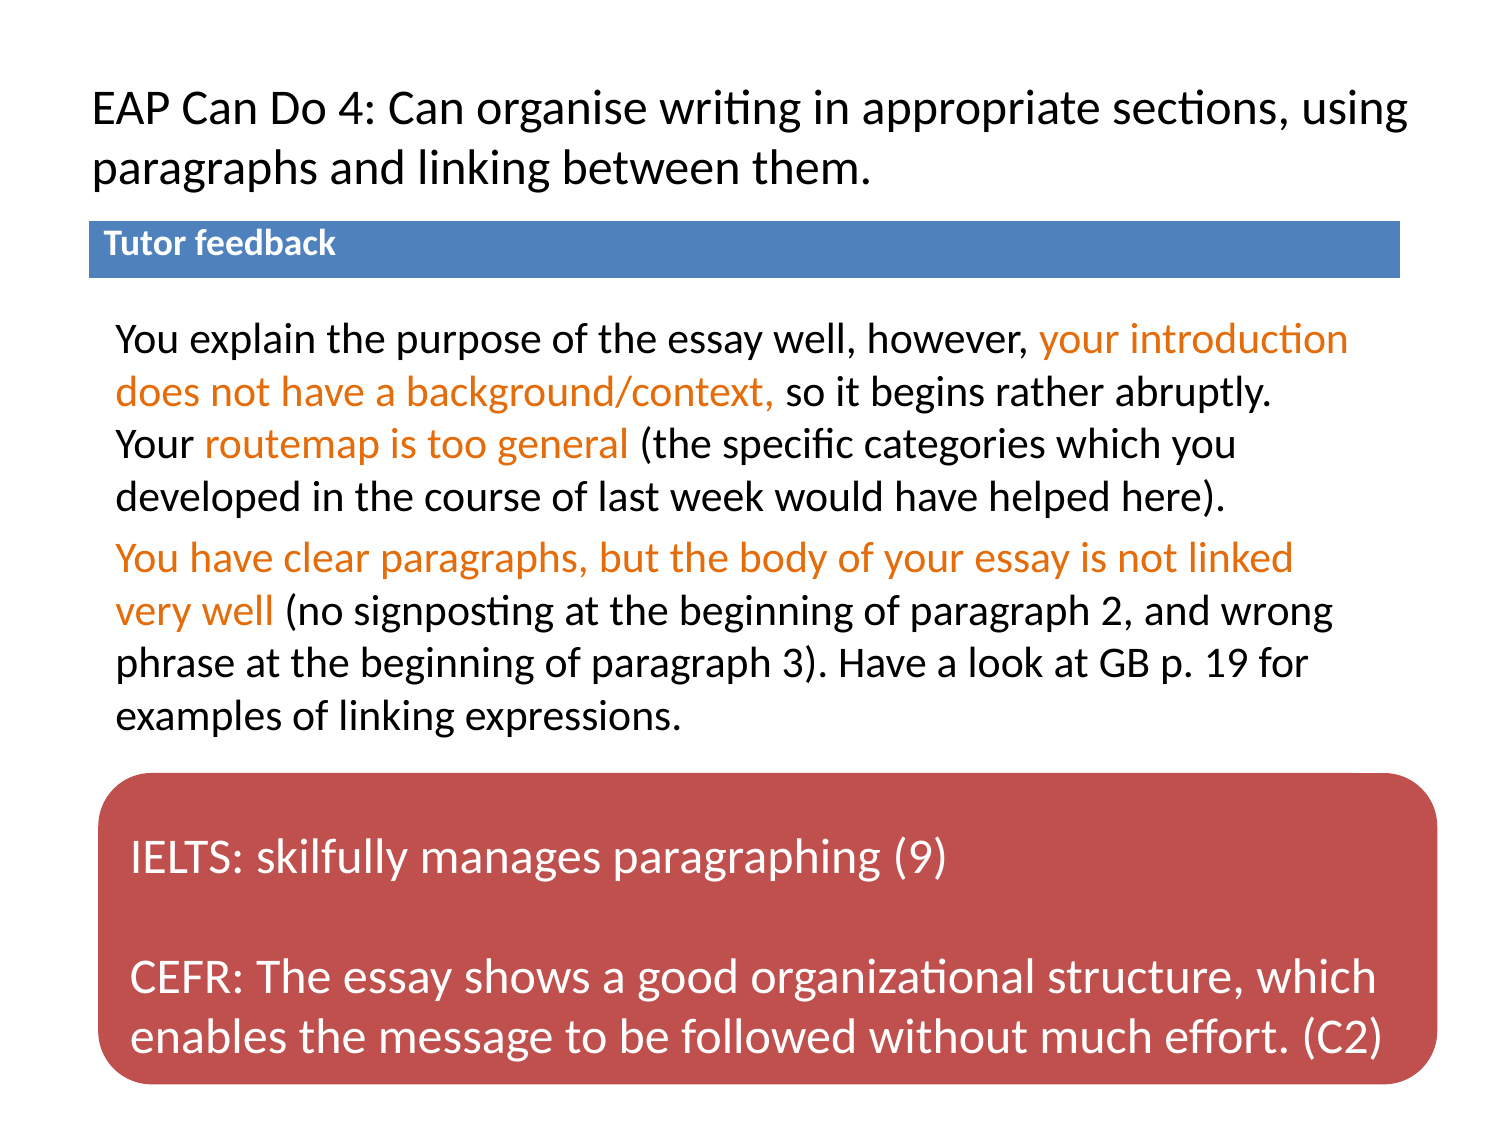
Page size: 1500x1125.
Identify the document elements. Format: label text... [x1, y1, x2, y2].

text_box EAP Can Do 4: Can organise writing in appropriate sections, using paragraphs and linking between them. [76, 130, 1427, 209]
table_header Tutor feedback [89, 221, 1400, 278]
list You explain the purpose of the essay well, however, your introduction does not have a background/context, so it begins rather abruptly. Your routemap is too general (the specific categories which you developed in the course of last week would have helped here). You have clear paragraphs, but the body of your essay is not linked very well (no signposting at the beginning of paragraph 2, and wrong phrase at the beginning of paragraph 3). Have a look at GB p. 19 for examples of linking expressions. [100, 302, 1376, 764]
text_box IELTS: skilfully manages paragraphing (9) CEFR: The essay shows a good organizational structure, which enables the message to be followed without much effort. (C2) [98, 772, 1438, 1085]
